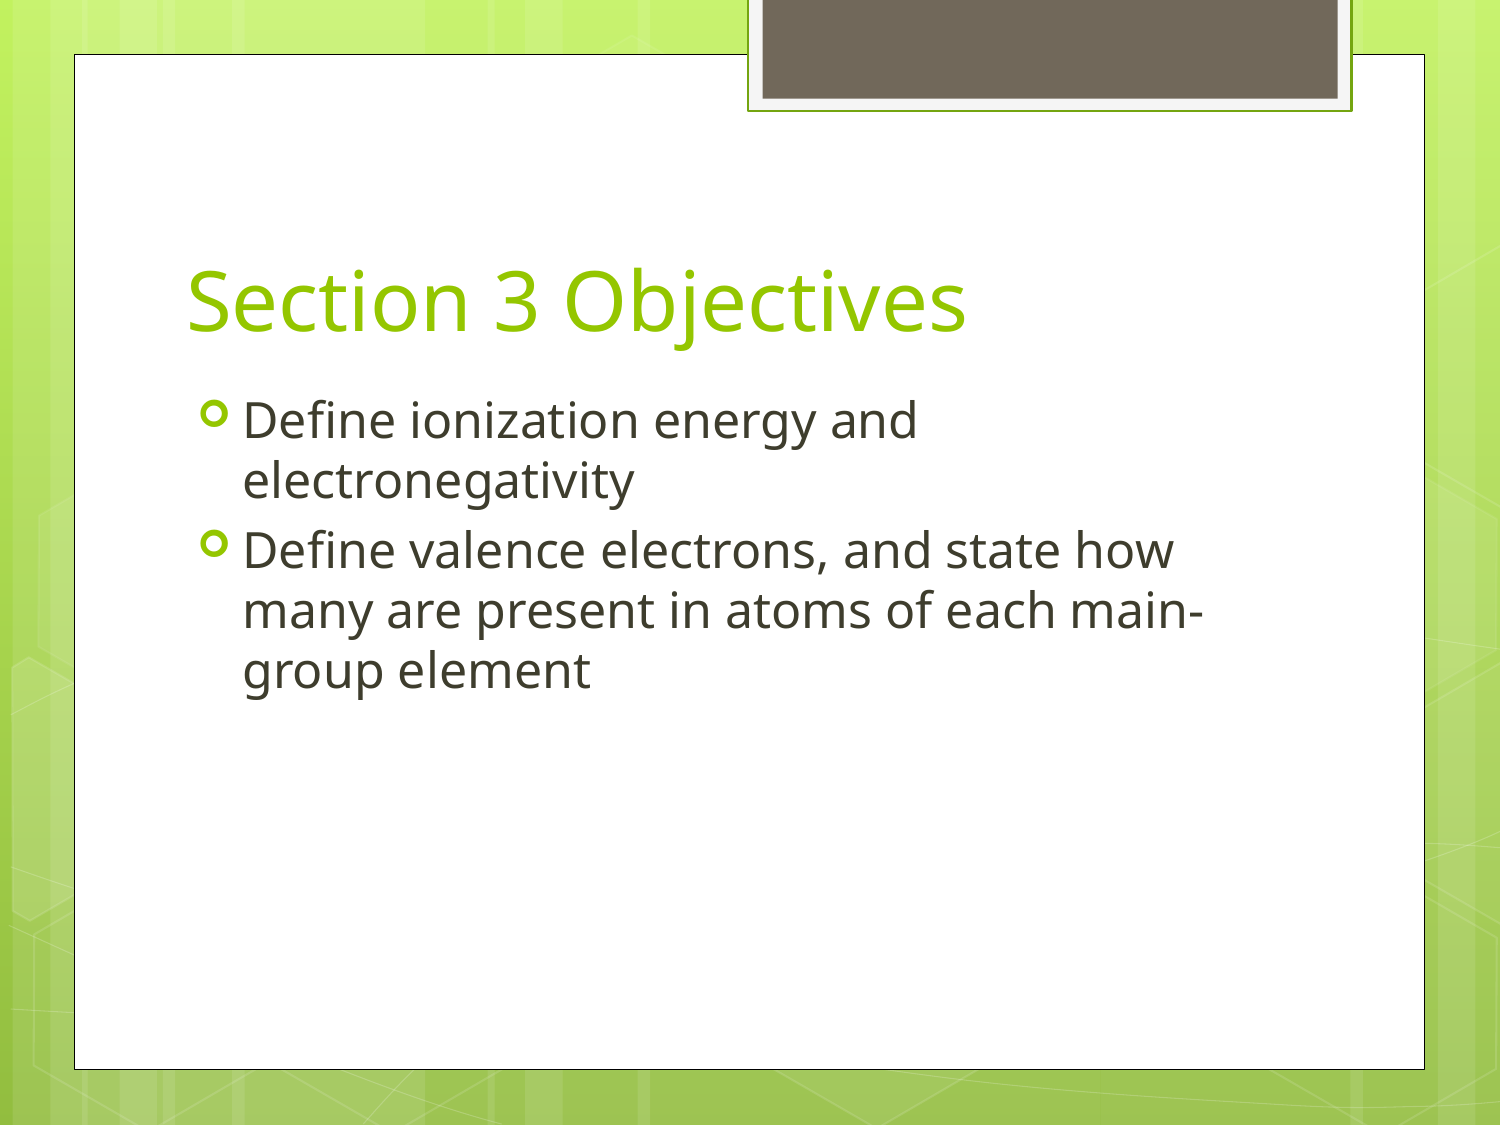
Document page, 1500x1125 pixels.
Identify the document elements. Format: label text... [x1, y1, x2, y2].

title Section 3 Objectives [171, 168, 1324, 357]
list Define ionization energy and electronegativity Define valence electrons, and state how many are present in atoms of each main-group element [171, 381, 1283, 957]
